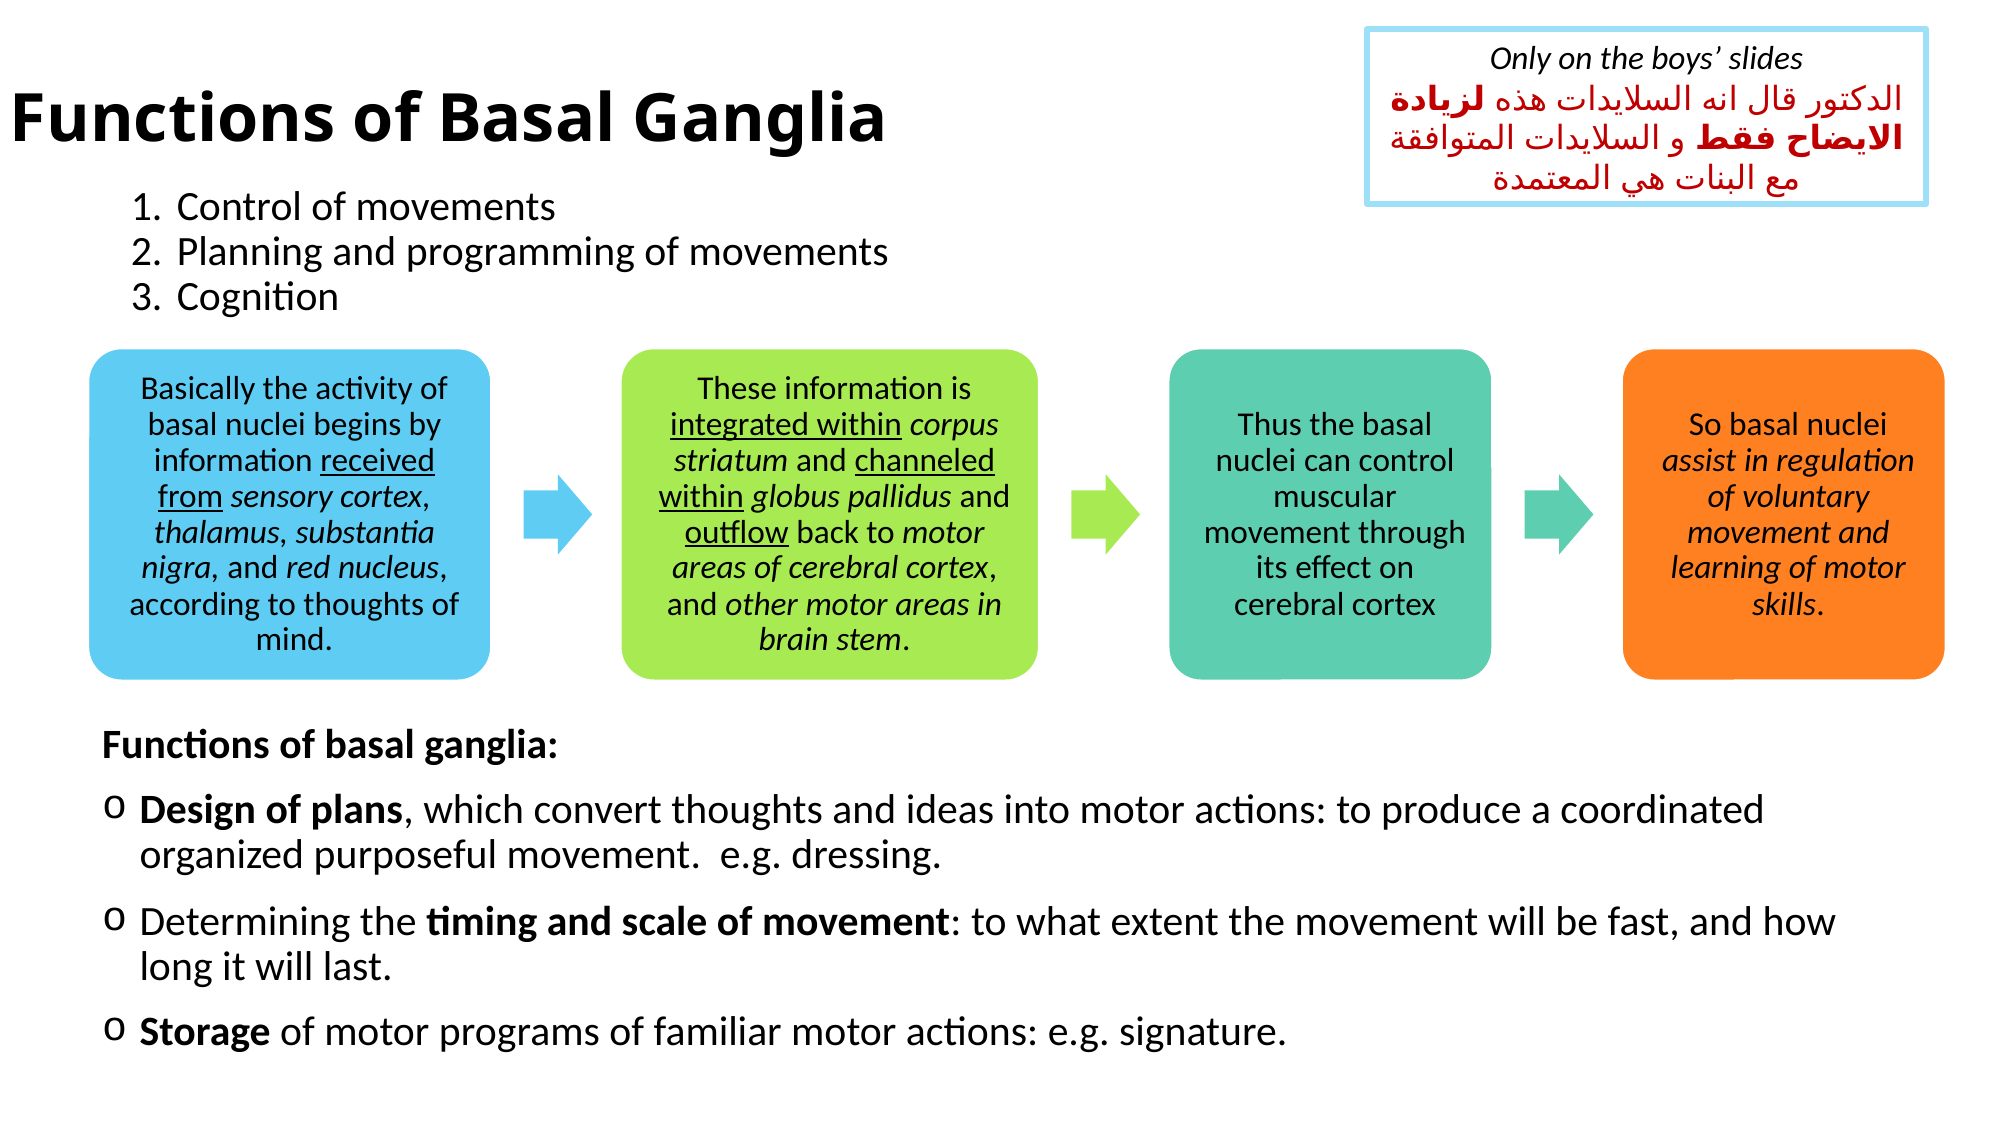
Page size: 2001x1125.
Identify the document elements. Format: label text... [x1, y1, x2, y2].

text_box Functions of Basal Ganglia [0, 67, 904, 162]
text_box Control of movements Planning and programming of movements Cognition [87, 177, 1250, 348]
text_box Only on the boys’ slides الدكتور قال انه السلايدات هذه لزيادة الايضاح فقط و السلايدات المتوافقة مع البنات هي المعتمدة [1366, 29, 1927, 204]
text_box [87, 348, 1947, 681]
text_box Functions of basal ganglia: Design of plans, which convert thoughts and ideas into motor actions: to produce a coordinated organized purposeful movement. e.g. dressing. Determining the timing and scale of movement: to what extent the movement will be fast, and how long it will last. Storage of motor programs of familiar motor actions: e.g. signature. [87, 714, 1927, 1111]
